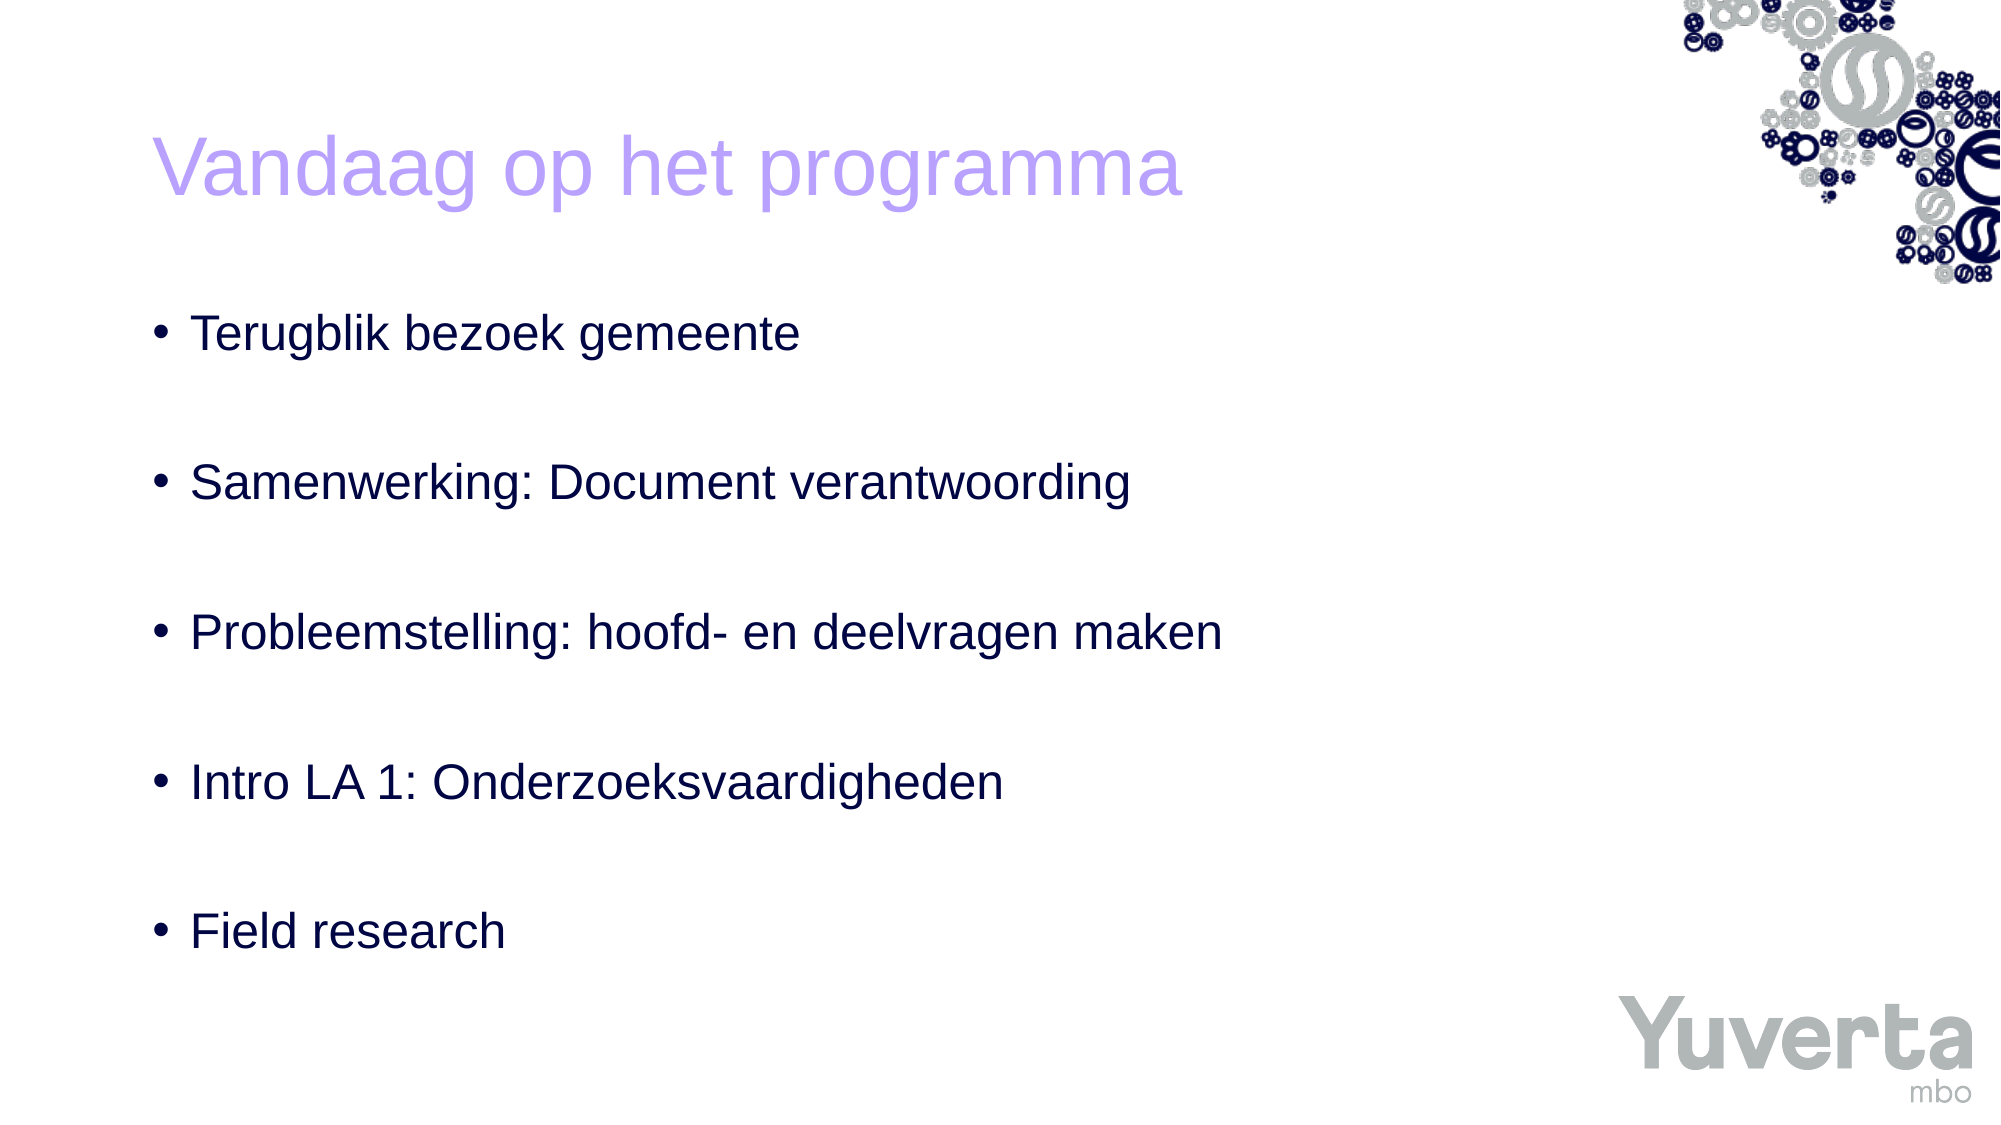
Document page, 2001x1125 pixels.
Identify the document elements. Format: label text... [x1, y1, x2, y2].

title Vandaag op het programma [137, 59, 1714, 278]
picture [0, 0, 2000, 1125]
list Terugblik bezoek gemeente Samenwerking: Document verantwoording Probleemstelling: hoofd- en deelvragen maken Intro LA 1: Onderzoeksvaardigheden Field research [137, 299, 1863, 1014]
